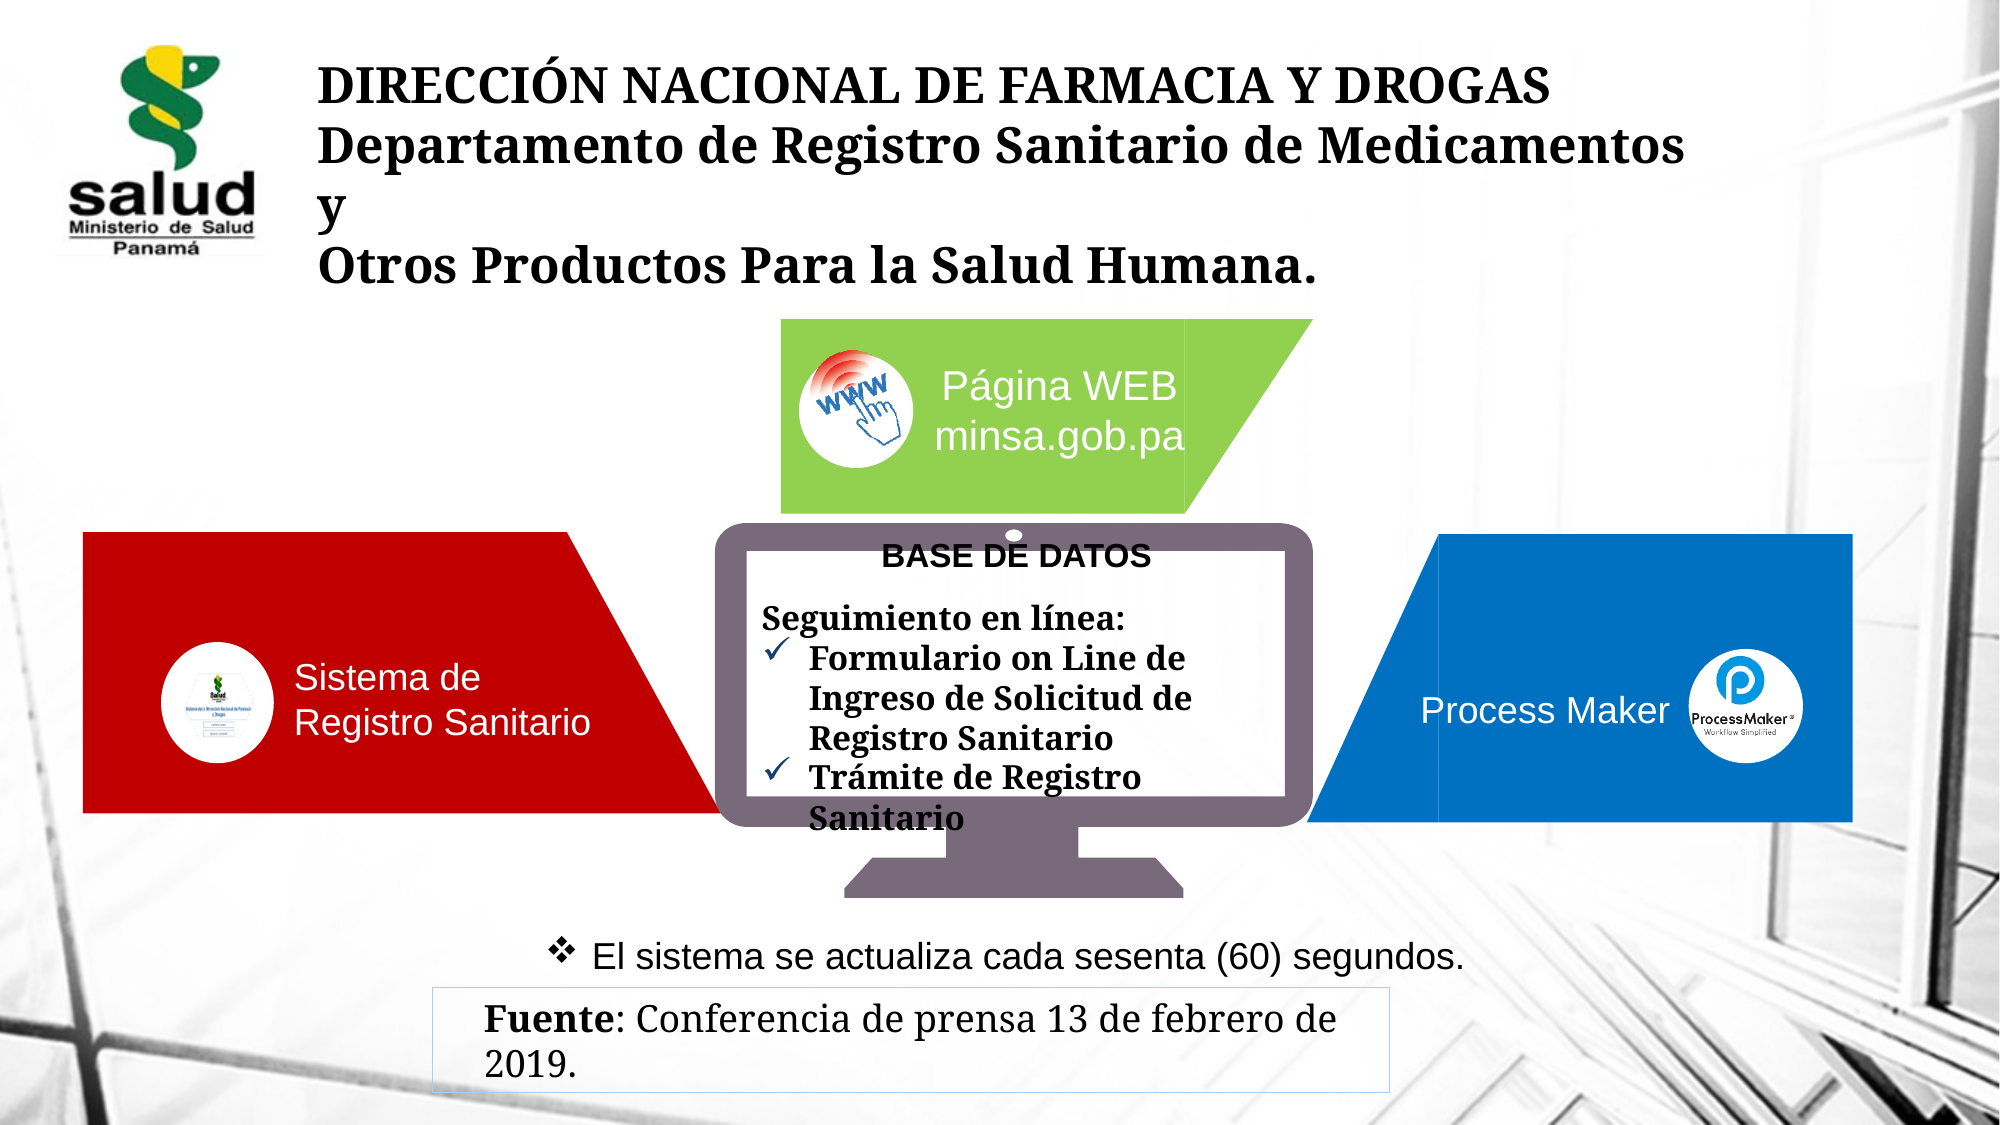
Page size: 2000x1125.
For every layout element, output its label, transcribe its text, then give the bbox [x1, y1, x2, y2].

text_box [843, 877, 1185, 898]
text_box El sistema se actualiza cada sesenta (60) segundos. [530, 924, 1535, 985]
text_box DIRECCIÓN NACIONAL DE FARMACIA Y DROGAS Departamento de Registro Sanitario de Medicamentos y Otros Productos Para la Salud Humana. [302, 45, 1721, 301]
picture [0, 0, 2000, 1125]
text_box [1306, 534, 1853, 823]
text_box Fuente: Conferencia de prensa 13 de febrero de 2019. [432, 987, 1390, 1093]
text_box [82, 532, 721, 814]
chart [662, 376, 1337, 877]
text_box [780, 319, 1314, 514]
